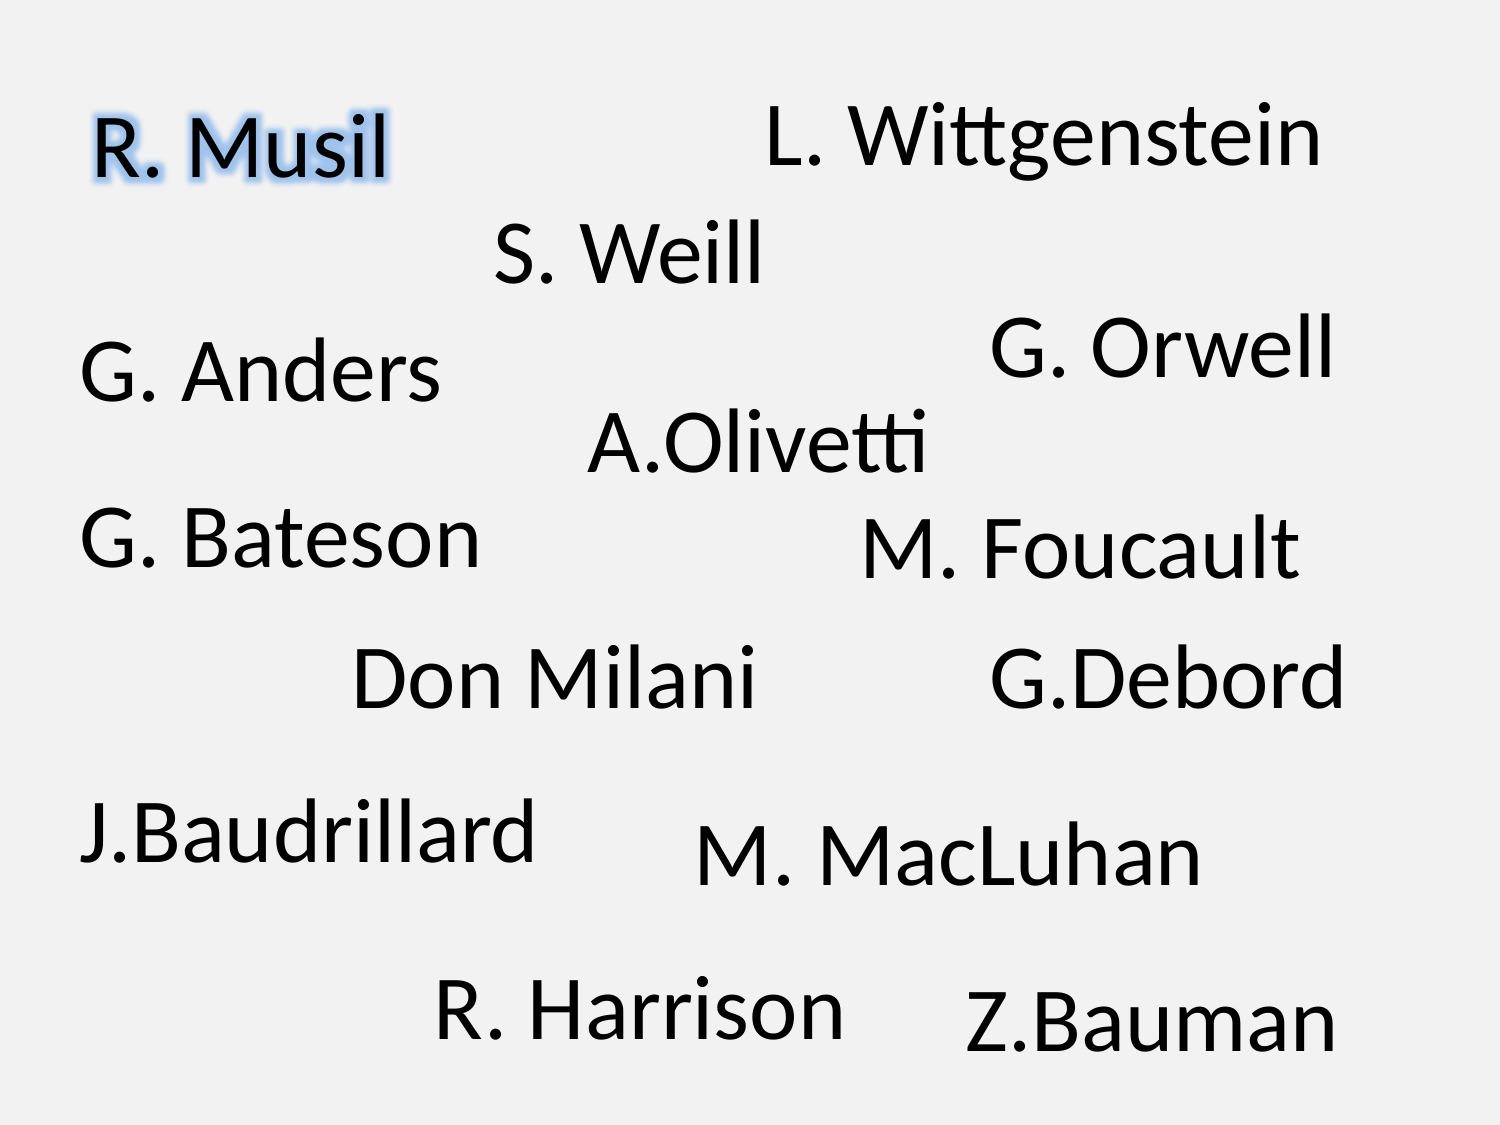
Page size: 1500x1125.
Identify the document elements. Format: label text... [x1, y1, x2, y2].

text_box G. Orwell [974, 278, 1388, 404]
text_box M. MacLuhan [679, 786, 1258, 912]
text_box R. Harrison [419, 940, 869, 1066]
text_box M. Foucault [844, 479, 1365, 605]
text_box L. Wittgenstein [750, 66, 1388, 191]
text_box Don Milani [336, 609, 786, 735]
text_box G.Debord [974, 609, 1424, 735]
text_box G. Bateson [64, 467, 526, 593]
text_box Z.Bauman [950, 952, 1400, 1077]
text_box S. Weill [478, 184, 1058, 310]
text_box R. Musil [80, 81, 405, 200]
text_box A.Olivetti [572, 373, 1022, 499]
text_box G. Anders [64, 302, 644, 428]
text_box J.Baudrillard [64, 763, 561, 888]
